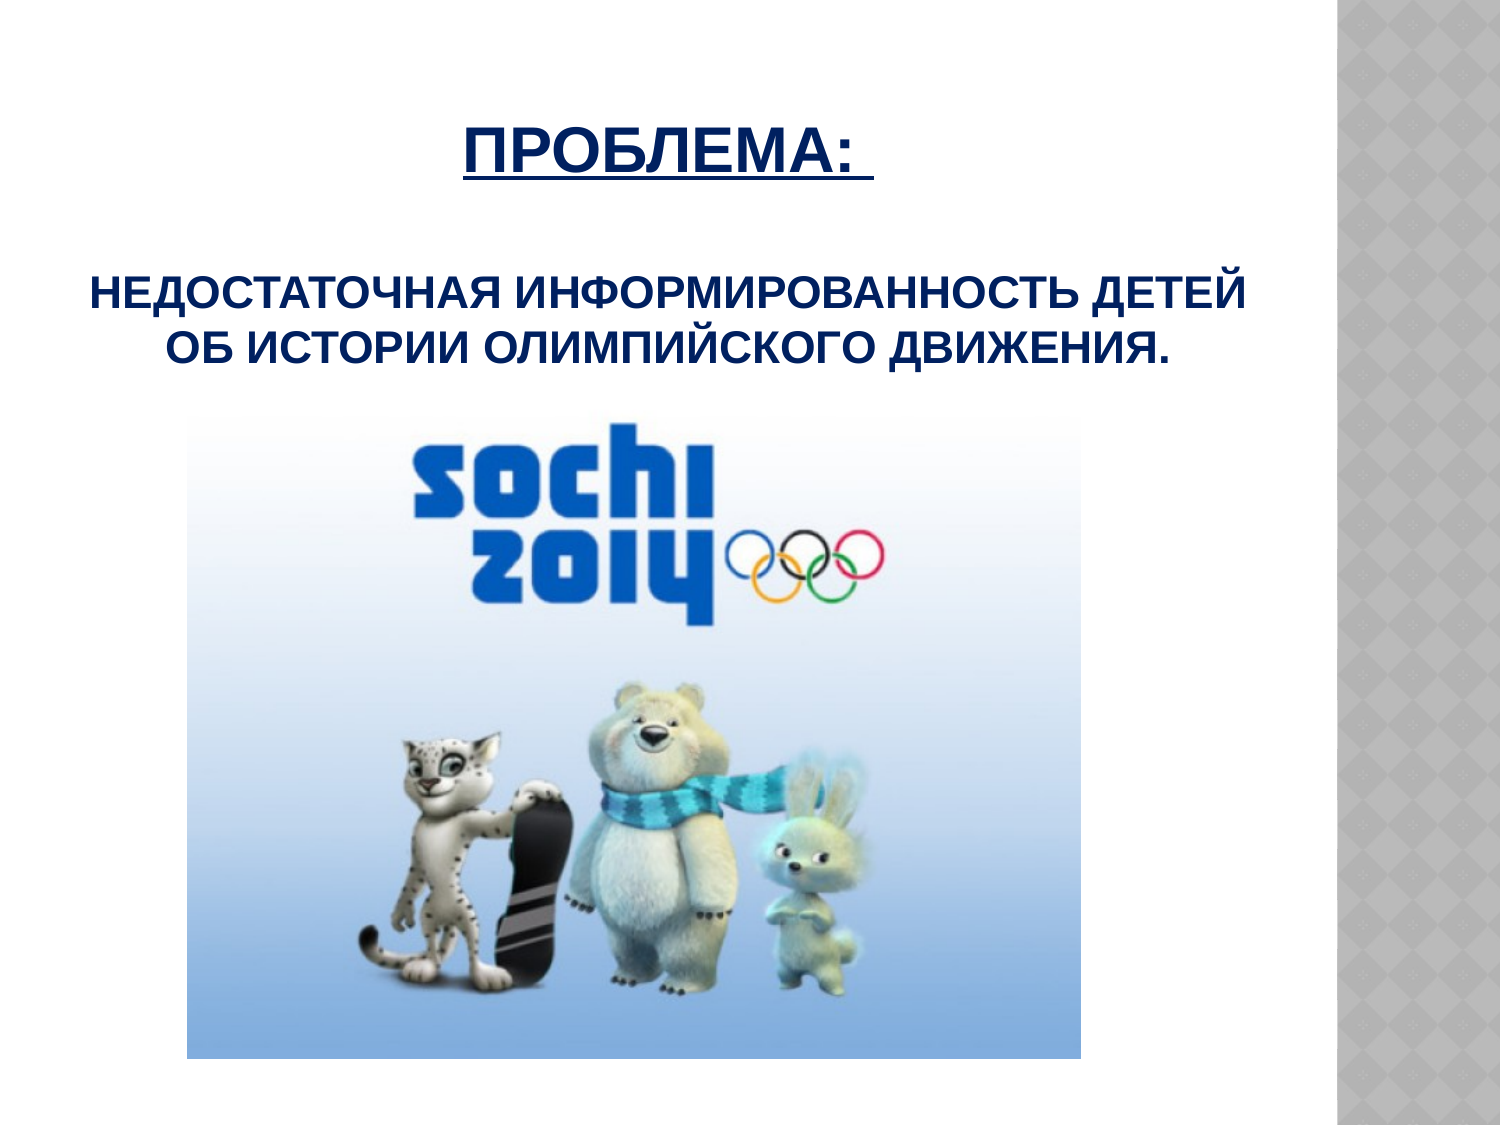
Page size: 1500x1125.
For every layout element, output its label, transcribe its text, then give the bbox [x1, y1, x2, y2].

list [187, 389, 1082, 1060]
title Проблема: недостаточная информированность детей об истории олимпийского движения. [75, 52, 1263, 468]
